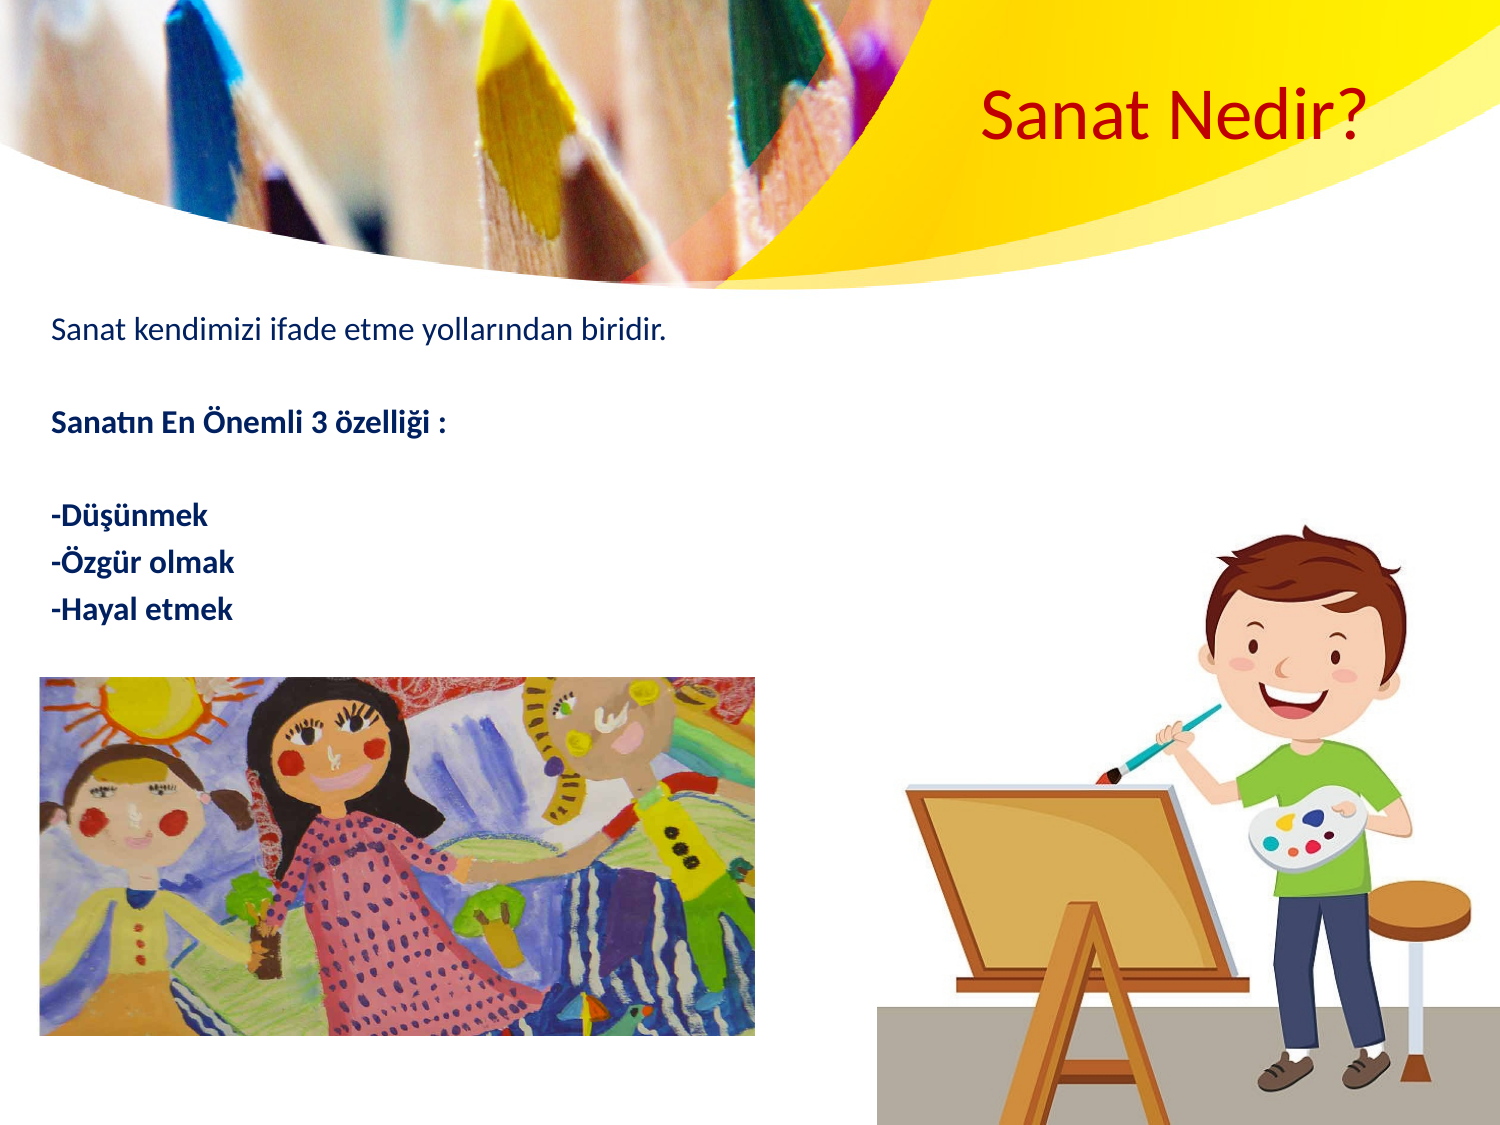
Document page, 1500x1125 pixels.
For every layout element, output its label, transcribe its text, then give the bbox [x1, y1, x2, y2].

picture [0, 0, 1500, 1125]
title Sanat Nedir? [31, 26, 1386, 194]
list Sanat kendimizi ifade etme yollarından biridir. Sanatın En Önemli 3 özelliği : -Düşünmek -Özgür olmak -Hayal etmek [35, 299, 1473, 642]
